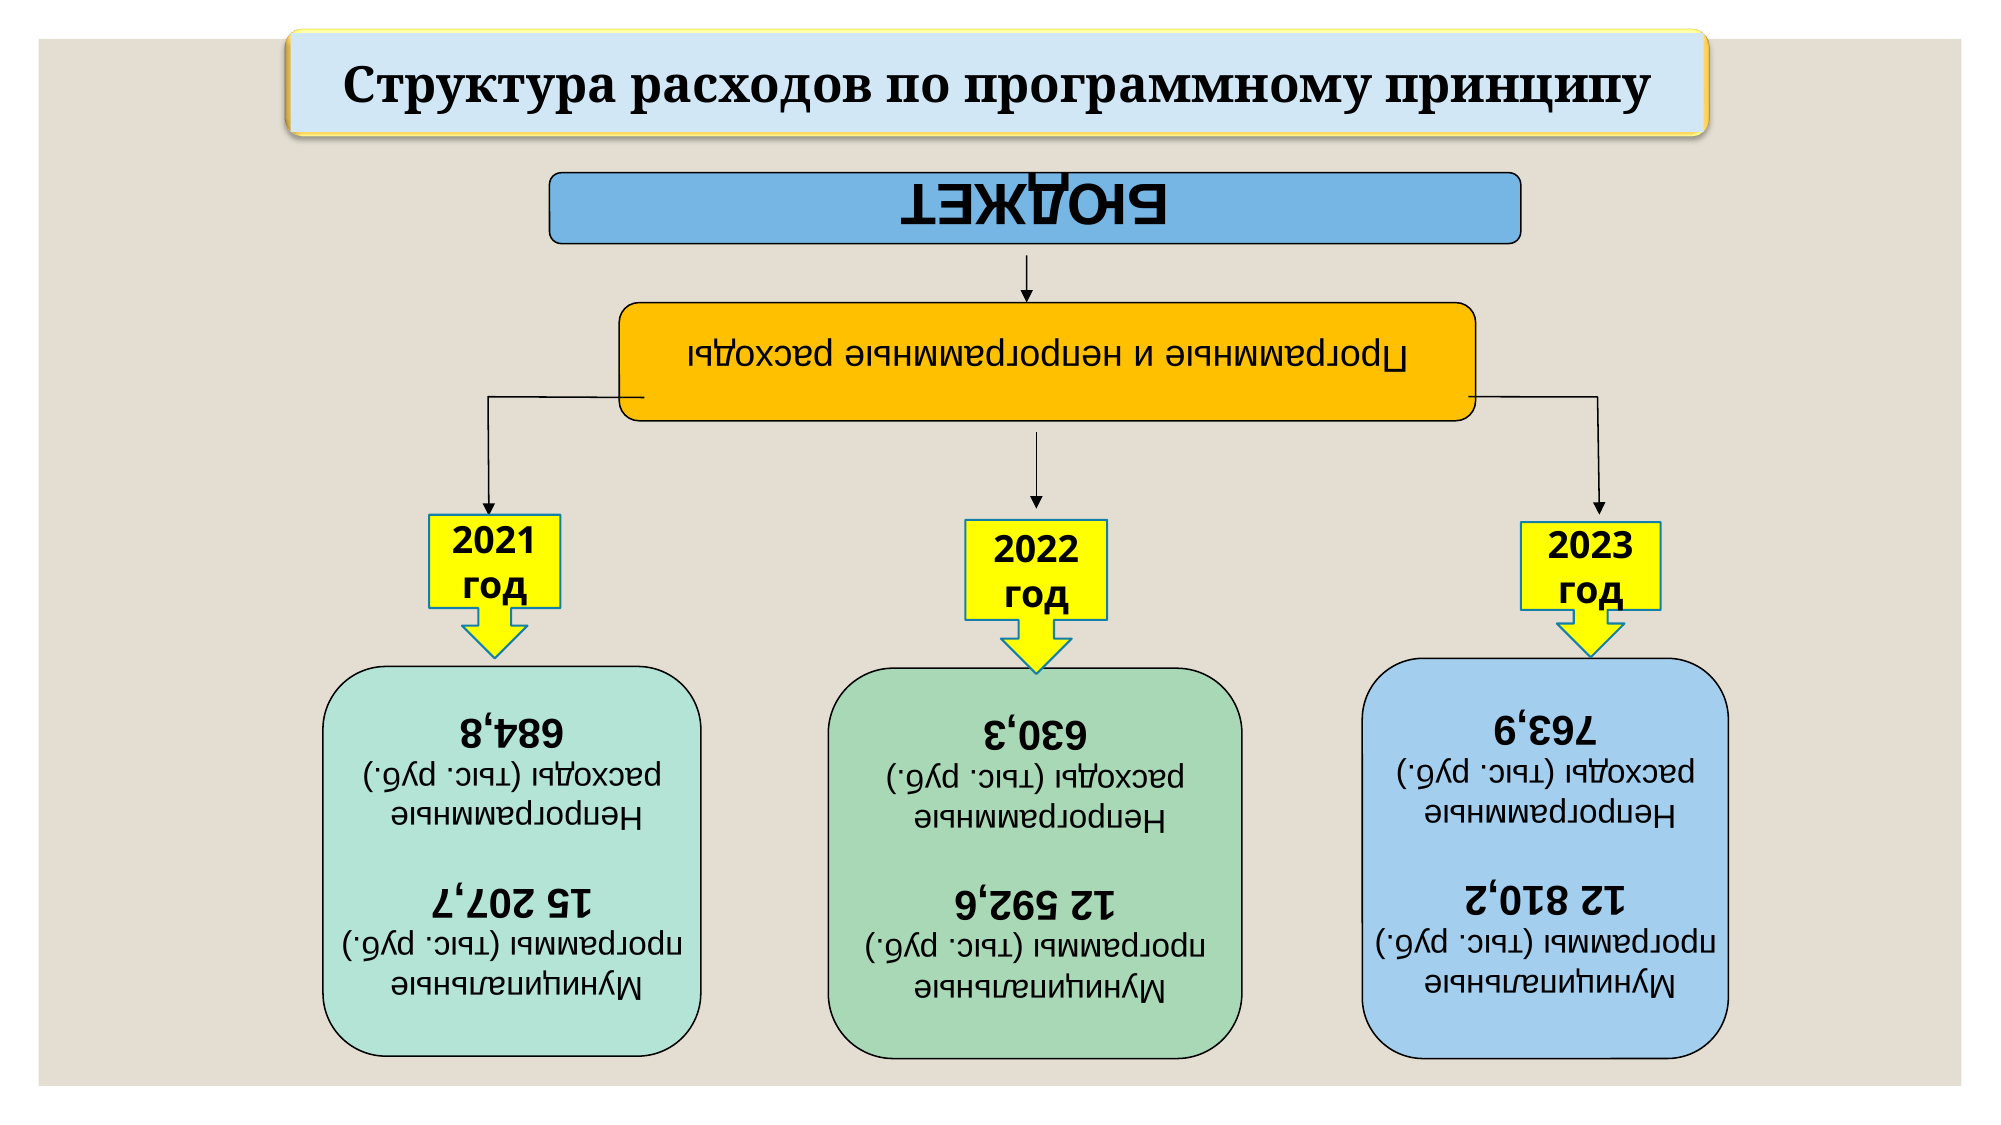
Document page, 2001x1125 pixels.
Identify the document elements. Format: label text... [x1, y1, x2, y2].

text_box 2023 год [1519, 521, 1662, 659]
text_box БЮДЖЕТ [549, 172, 1521, 244]
text_box Муниципальные программы (тыс. руб.) 12 592,6 Непрограммные расходы (тыс. руб.) 630,3 [828, 668, 1242, 1059]
text_box [482, 396, 645, 513]
text_box 2022 год [964, 518, 1109, 675]
text_box [1020, 255, 1033, 303]
text_box Программные и непрограммные расходы [619, 302, 1476, 421]
text_box 2021 год [428, 513, 562, 660]
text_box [274, 24, 1718, 151]
text_box [1468, 396, 1606, 515]
text_box Муниципальные программы (тыс. руб.) 15 207,7 Непрограммные расходы (тыс. руб.) 684,8 [322, 666, 701, 1057]
text_box Муниципальные программы (тыс. руб.) 12 810,2 Непрограммные расходы (тыс. руб.) 763,9 [1362, 658, 1729, 1059]
